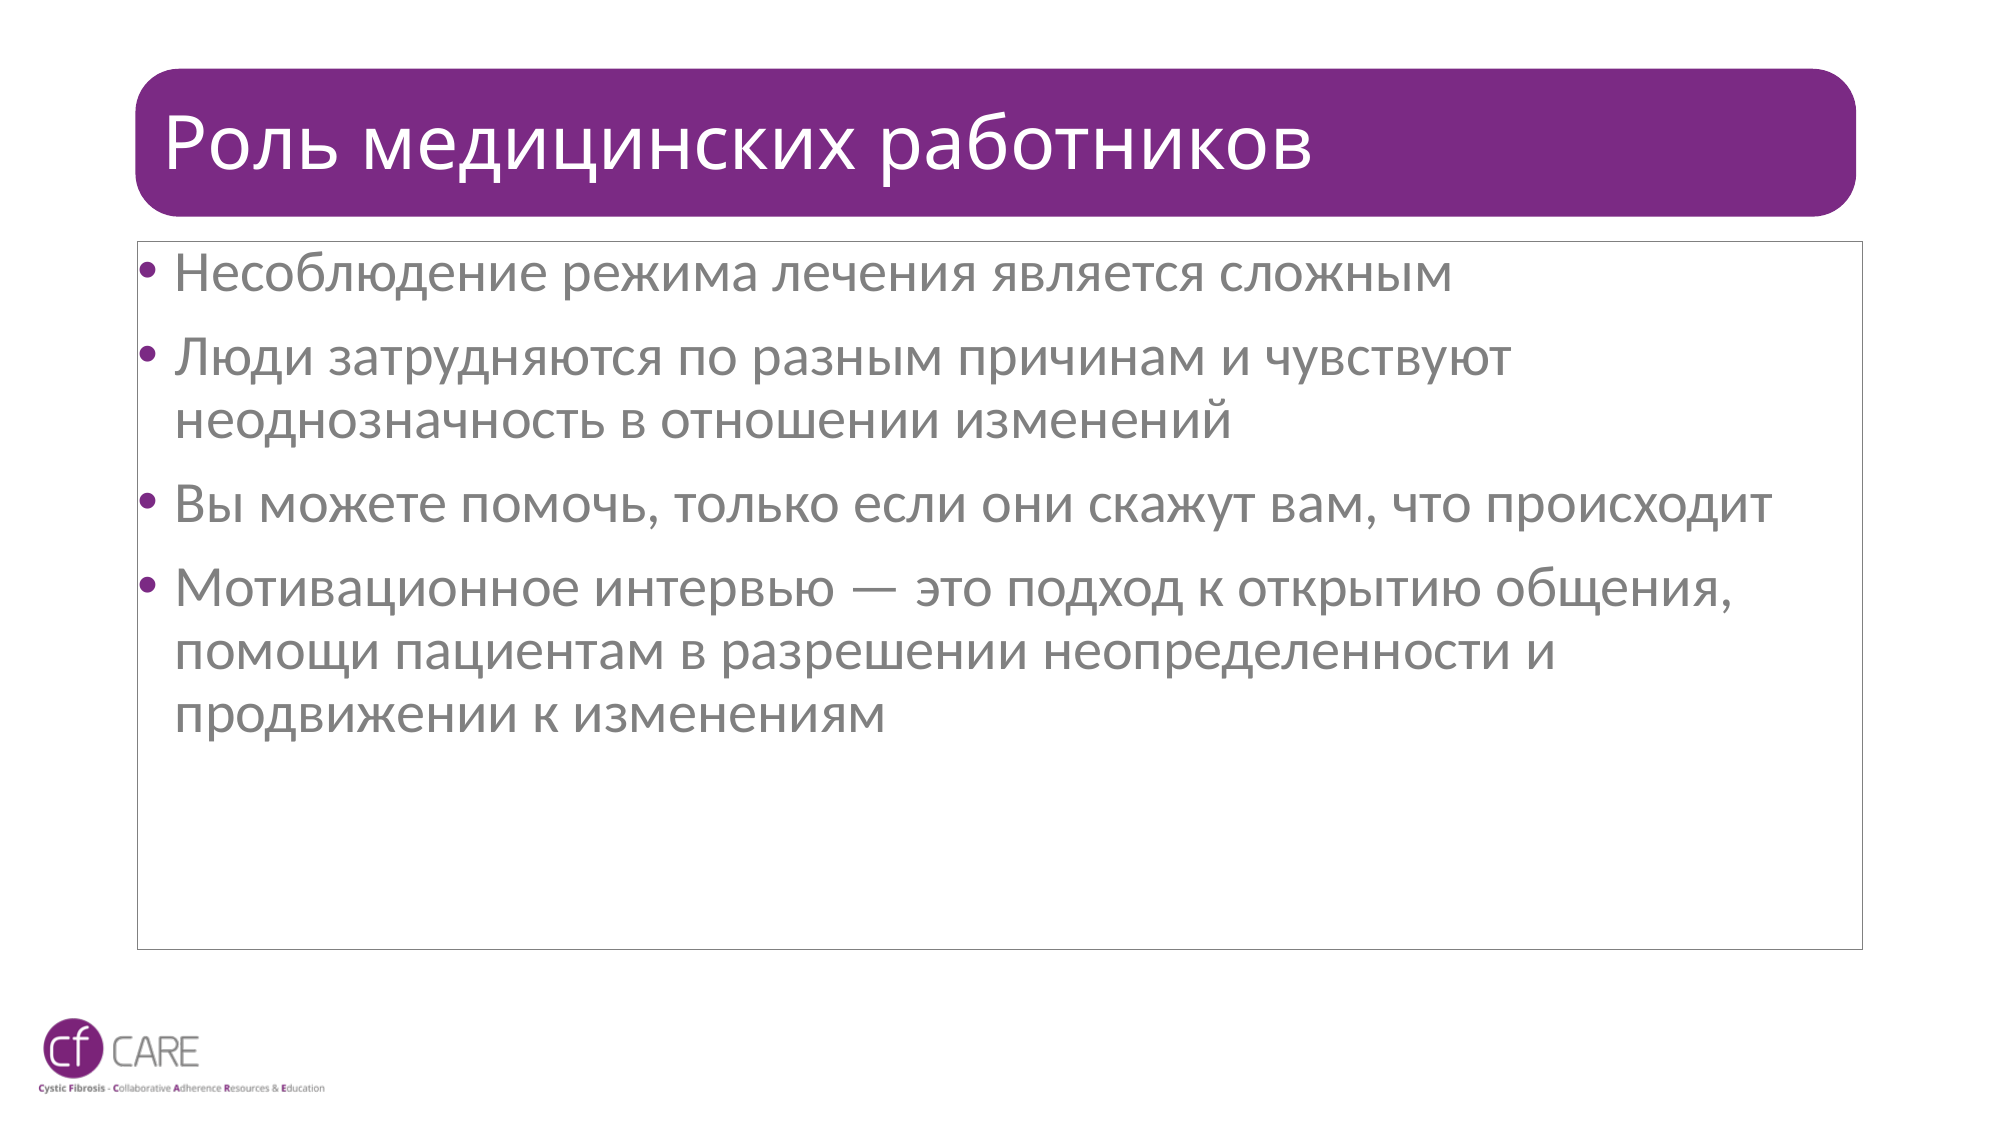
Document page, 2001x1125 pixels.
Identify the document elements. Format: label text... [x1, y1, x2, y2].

title Роль медицинских работников [162, 93, 1840, 203]
list Несоблюдение режима лечения является сложным Люди затрудняются по разным причинам и чувствуют неоднозначность в отношении изменений Вы можете помочь, только если они скажут вам, что происходит Мотивационное интервью — это подход к открытию общения, помощи пациентам в разрешении неопределенности и продвижении к изменениям [137, 241, 1863, 950]
picture [33, 1013, 332, 1100]
